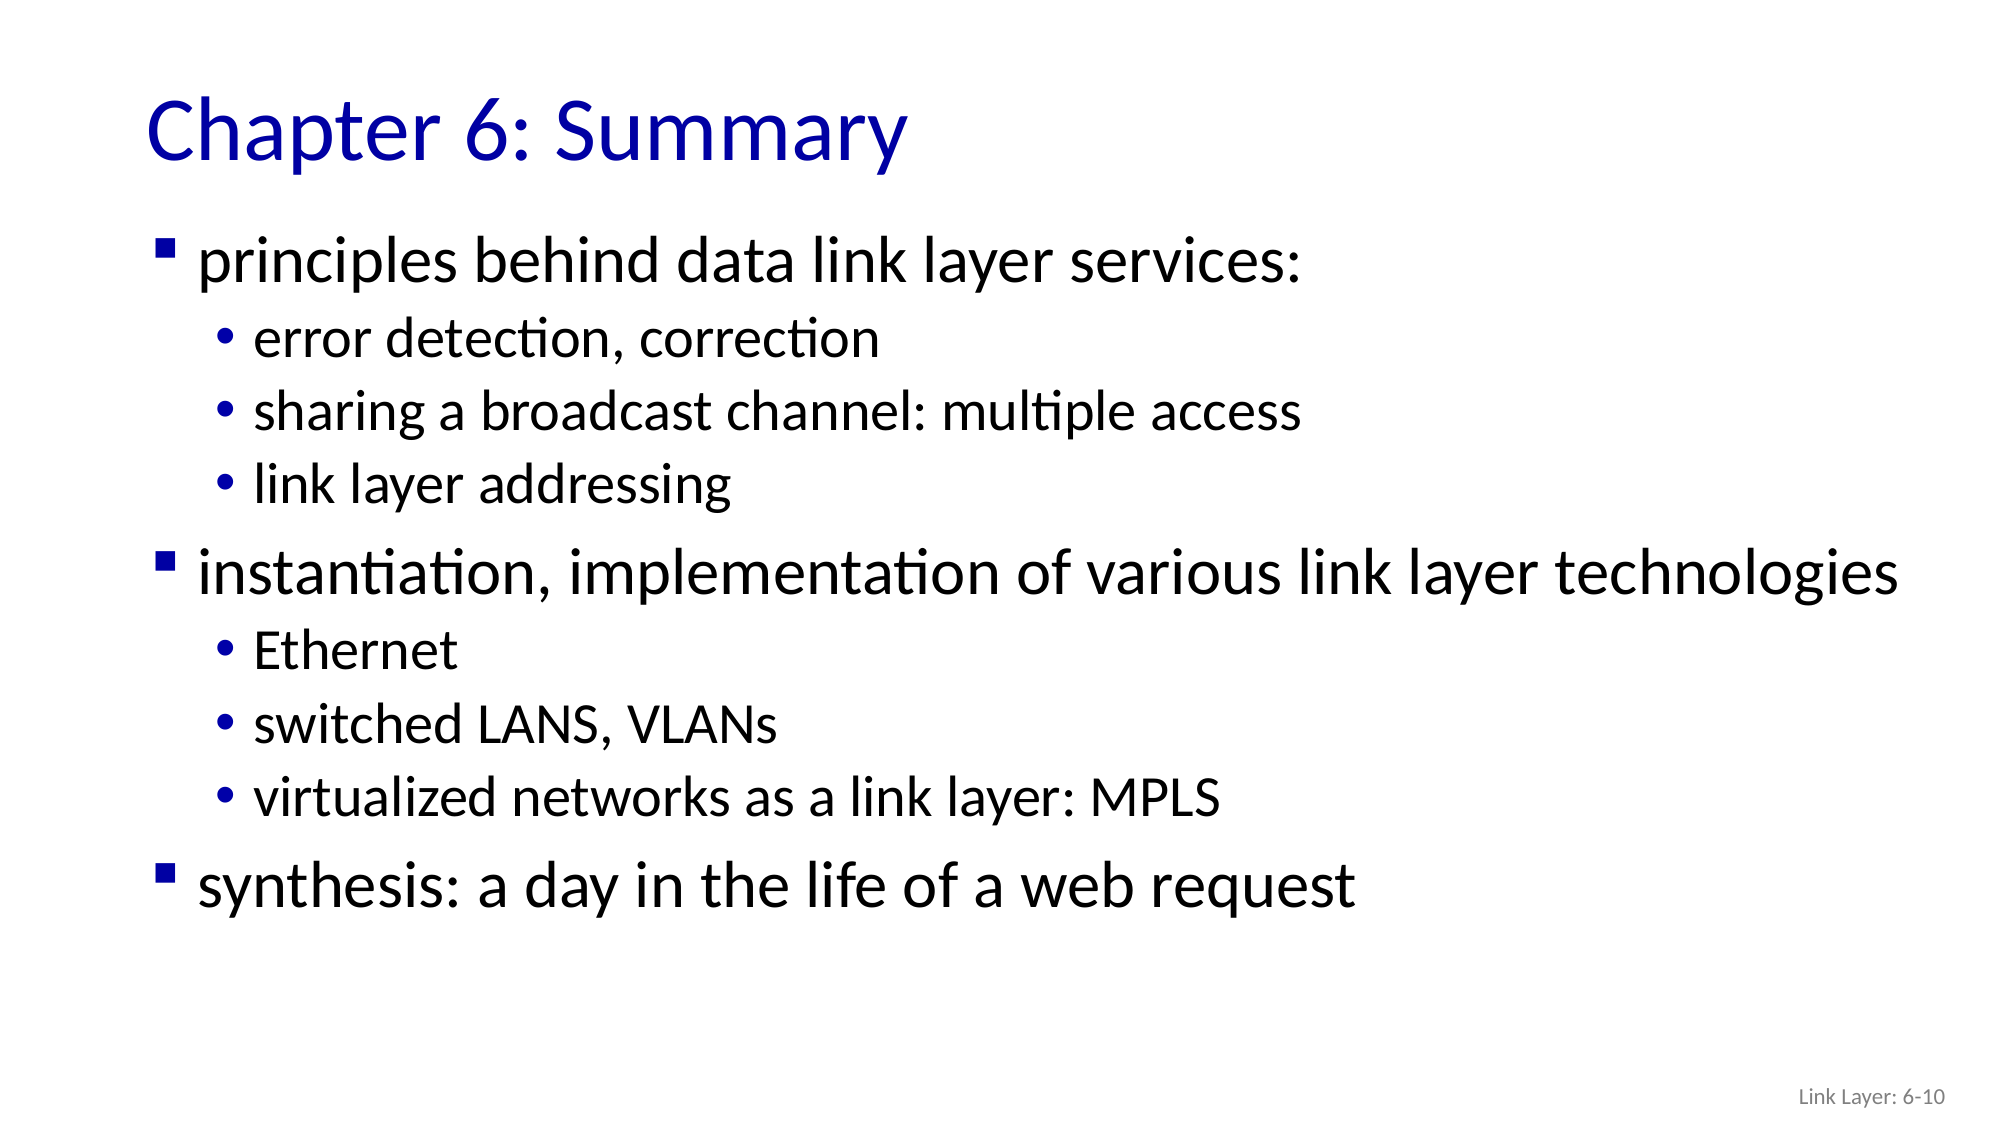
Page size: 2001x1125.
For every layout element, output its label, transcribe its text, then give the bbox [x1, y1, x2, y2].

text_box principles behind data link layer services: error detection, correction sharing a broadcast channel: multiple access link layer addressing instantiation, implementation of various link layer technologies Ethernet switched LANS, VLANs virtualized networks as a link layer: MPLS synthesis: a day in the life of a web request [124, 217, 2000, 980]
slide_number Link Layer: 6-10 [1510, 1065, 1961, 1125]
title Chapter 6: Summary [131, 57, 1857, 205]
